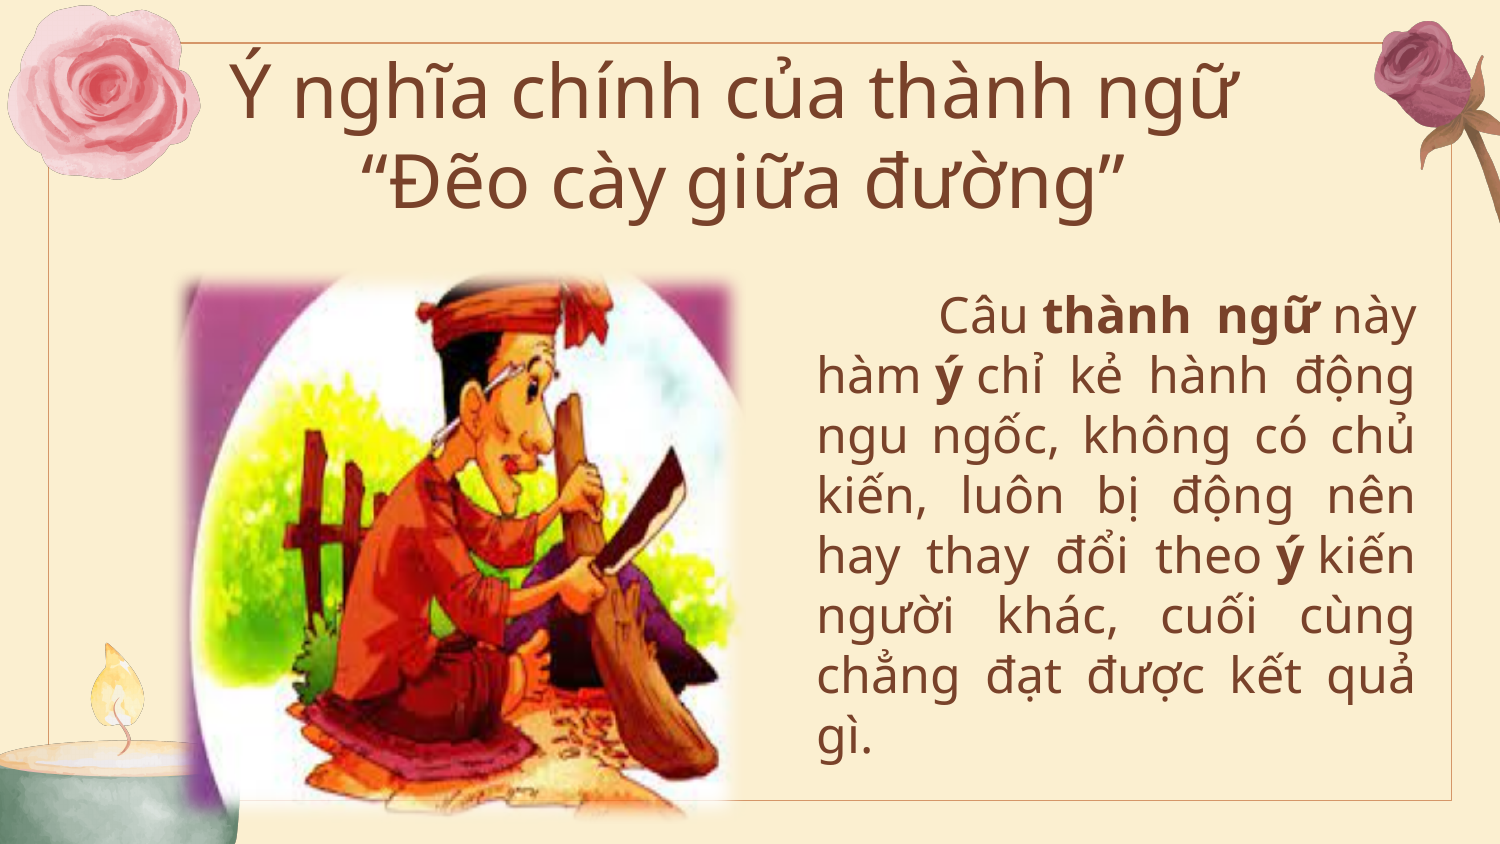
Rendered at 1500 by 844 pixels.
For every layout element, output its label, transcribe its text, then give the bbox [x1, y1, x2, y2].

title Câu thành ngữ này hàm ý chỉ kẻ hành động ngu ngốc, không có chủ kiến, luôn bị động nên hay thay đổi theo ý kiến người khác, cuối cùng chẳng đạt được kết quả gì. [801, 324, 1432, 722]
picture [1373, 0, 1500, 245]
picture [0, 267, 747, 844]
text_box Ý nghĩa chính của thành ngữ “Đẽo cày giữa đường” [110, 43, 1377, 225]
picture [0, 0, 208, 181]
